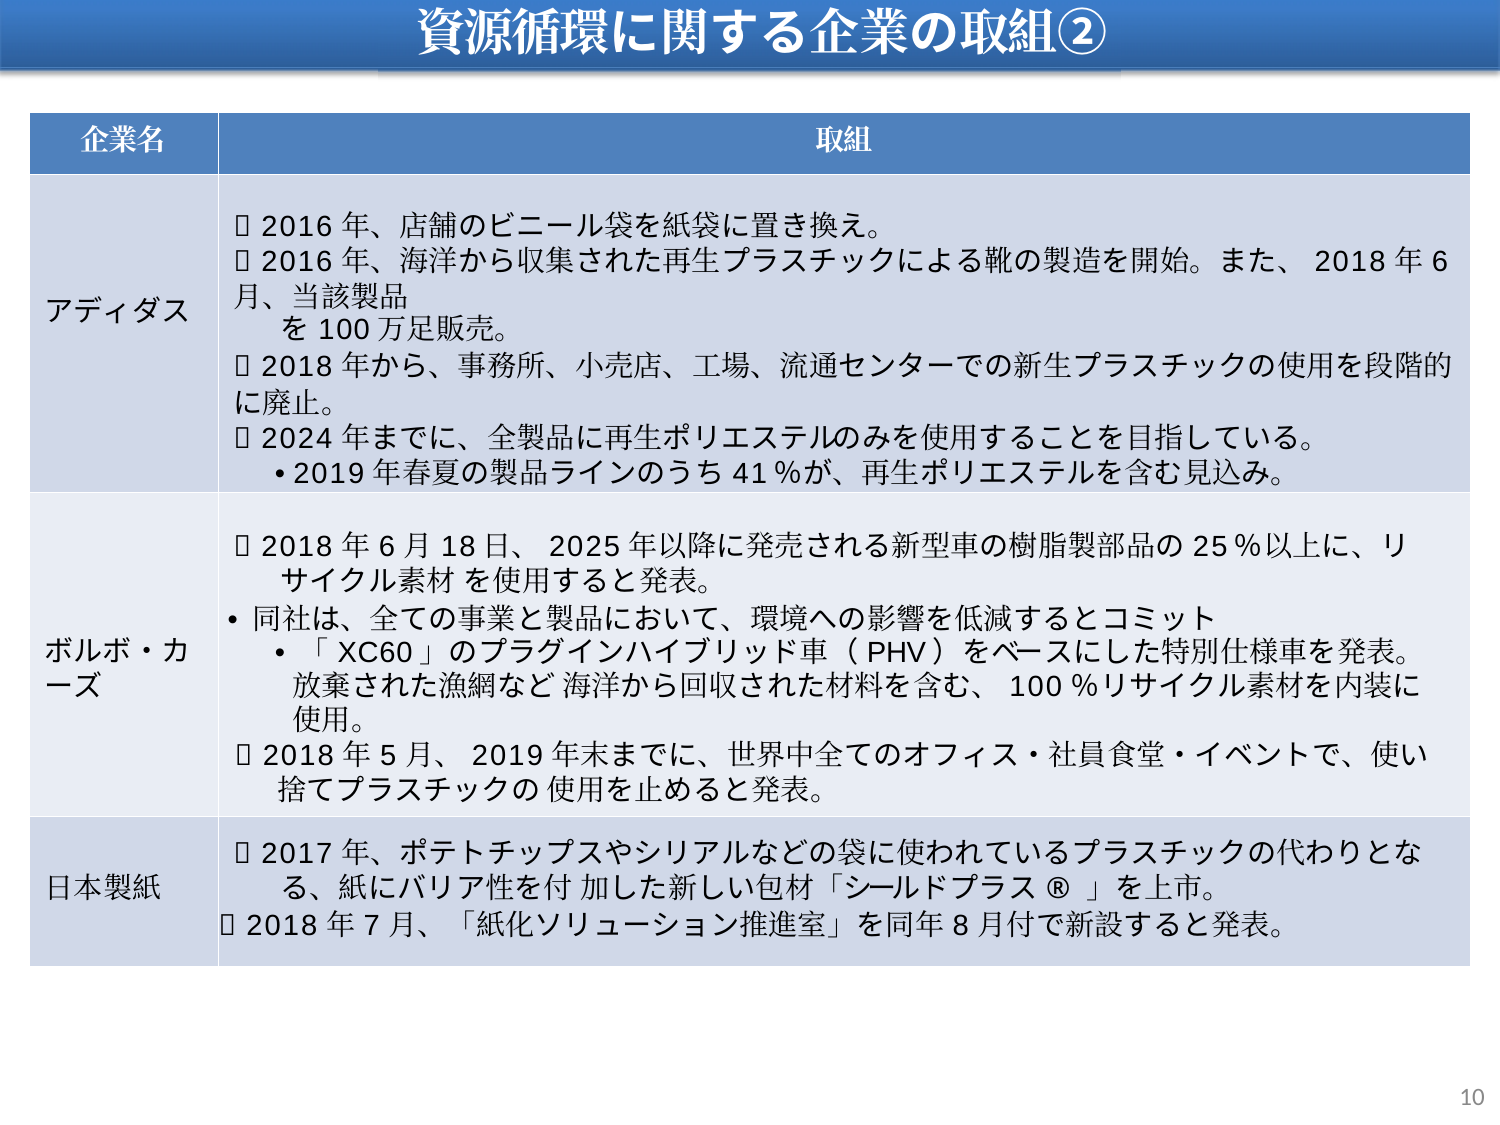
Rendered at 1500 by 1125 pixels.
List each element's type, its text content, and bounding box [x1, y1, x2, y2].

table_header 取組 [219, 113, 1470, 174]
table_cell ボルボ・カーズ [30, 493, 218, 816]
table_header 企業名 [30, 113, 218, 174]
table_cell  2016年、店舗のビニール袋を紙袋に置き換え。  2016年、海洋から収集された再生プラスチックによる靴の製造を開始。また、2018年6月、当該製品 を100万足販売。  2018年から、事務所、小売店、工場、流通センターでの新生プラスチックの使用を段階的に廃止。  2024年までに、全製品に再生ポリエステルのみを使用することを目指している。 • 2019年春夏の製品ラインのうち41％が、再生ポリエステルを含む見込み。 [219, 175, 1470, 492]
table_cell  2018年6月18日、2025年以降に発売される新型車の樹脂製部品の25％以上に、リサイクル素材 を使用すると発表。 • 同社は、全ての事業と製品において、環境への影響を低減するとコミット • 「XC60」のプラグインハイブリッド車（PHV）をベースにした特別仕様車を発表。放棄された漁網など 海洋から回収された材料を含む、100％リサイクル素材を内装に使用。  2018年5月、2019年末までに、世界中全てのオフィス・社員食堂・イベントで、使い捨てプラスチックの 使用を止めると発表。 [219, 493, 1470, 816]
table_cell アディダス [30, 175, 218, 492]
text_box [0, 0, 1500, 105]
text_box 10 [1459, 1085, 1492, 1118]
table_cell  2017年、ポテトチップスやシリアルなどの袋に使われているプラスチックの代わりとなる、紙にバリア性を付 加した新しい包材「シールドプラス®」を上市。  2018年7月、「紙化ソリューション推進室」を同年8月付で新設すると発表。 [219, 817, 1470, 966]
text_box [1471, 113, 1477, 929]
table_cell 日本製紙 [30, 817, 218, 966]
